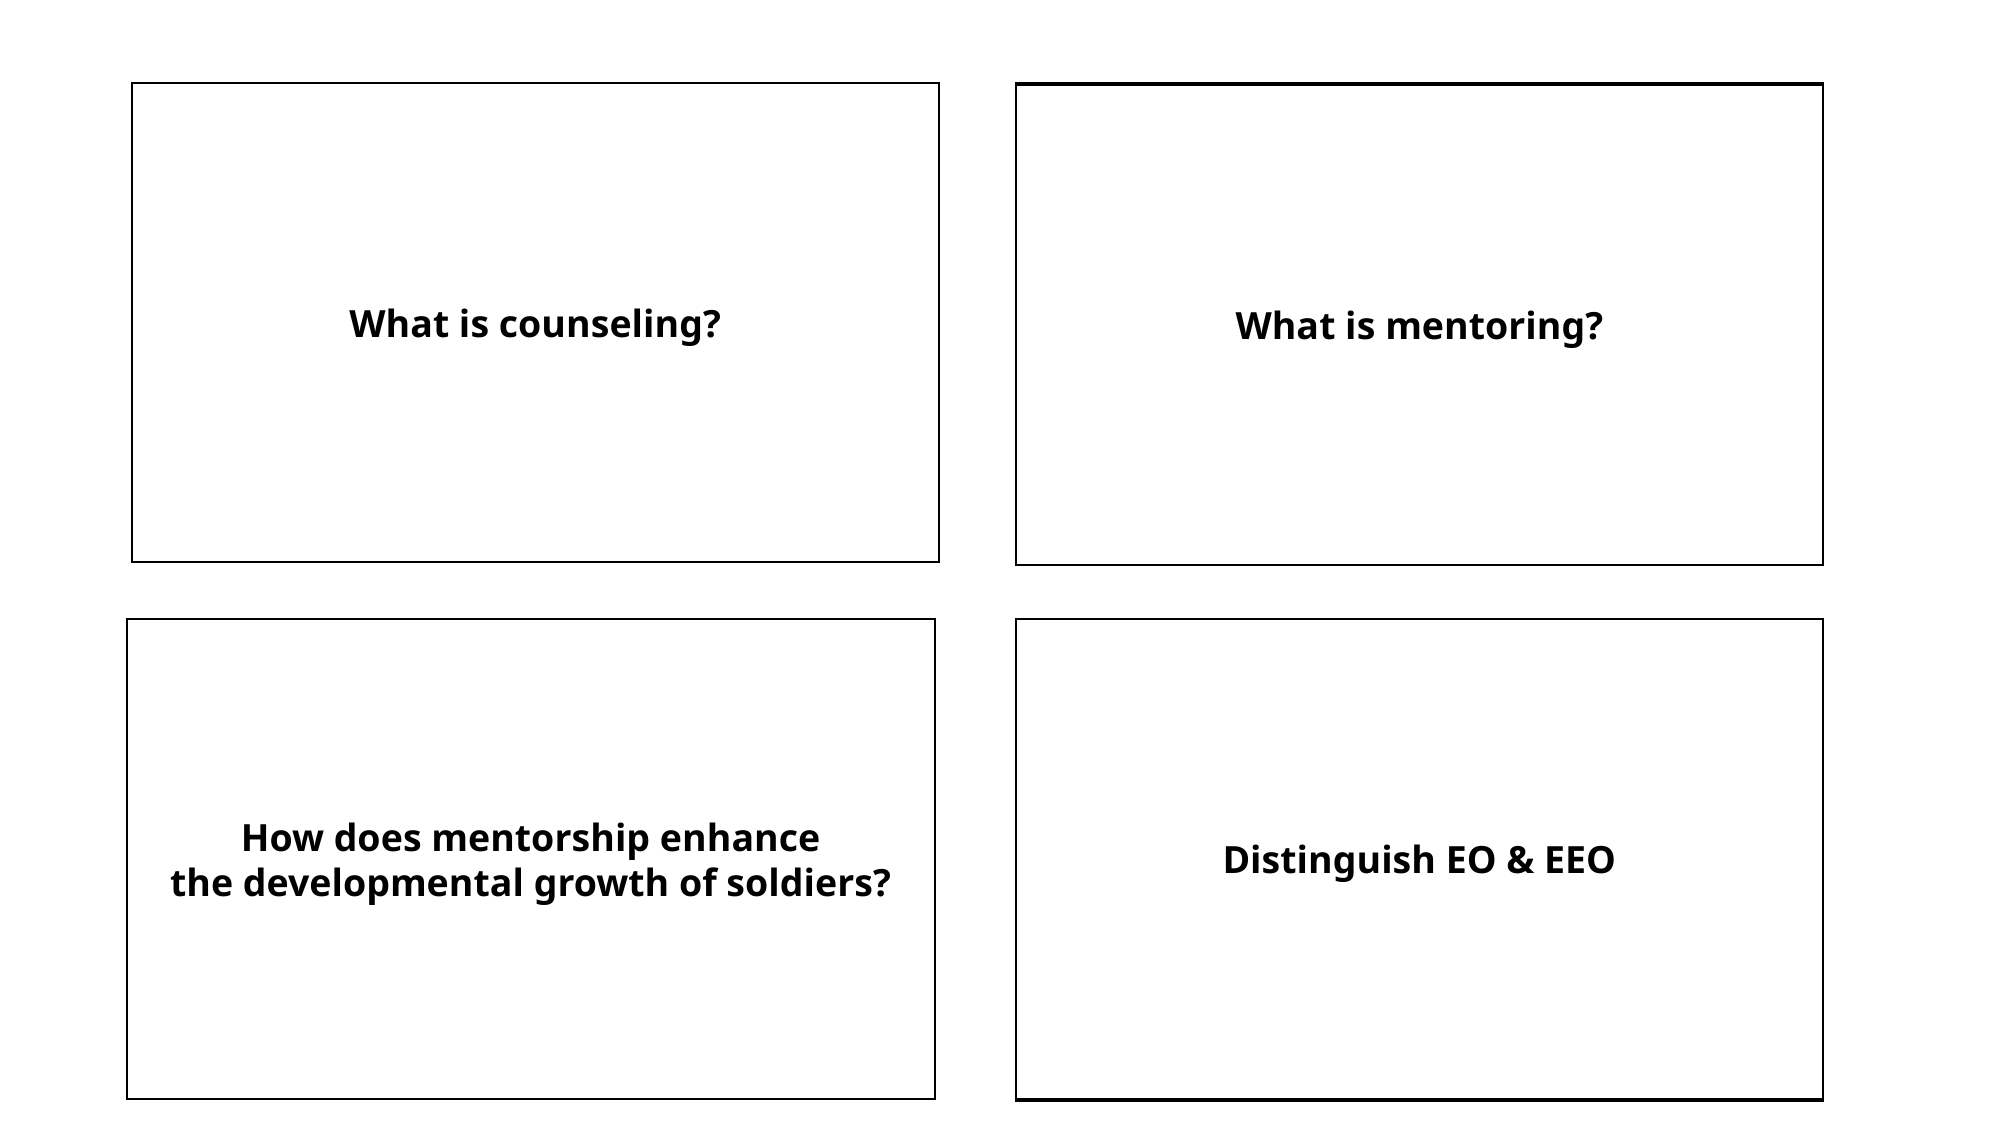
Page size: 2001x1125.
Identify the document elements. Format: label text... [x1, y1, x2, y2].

text_box What is mentoring? [1015, 84, 1824, 566]
text_box How does mentorship enhance the developmental growth of soldiers? [126, 618, 936, 1100]
text_box What is counseling? [131, 82, 940, 563]
text_box Distinguish EO & EEO [1015, 618, 1824, 1100]
